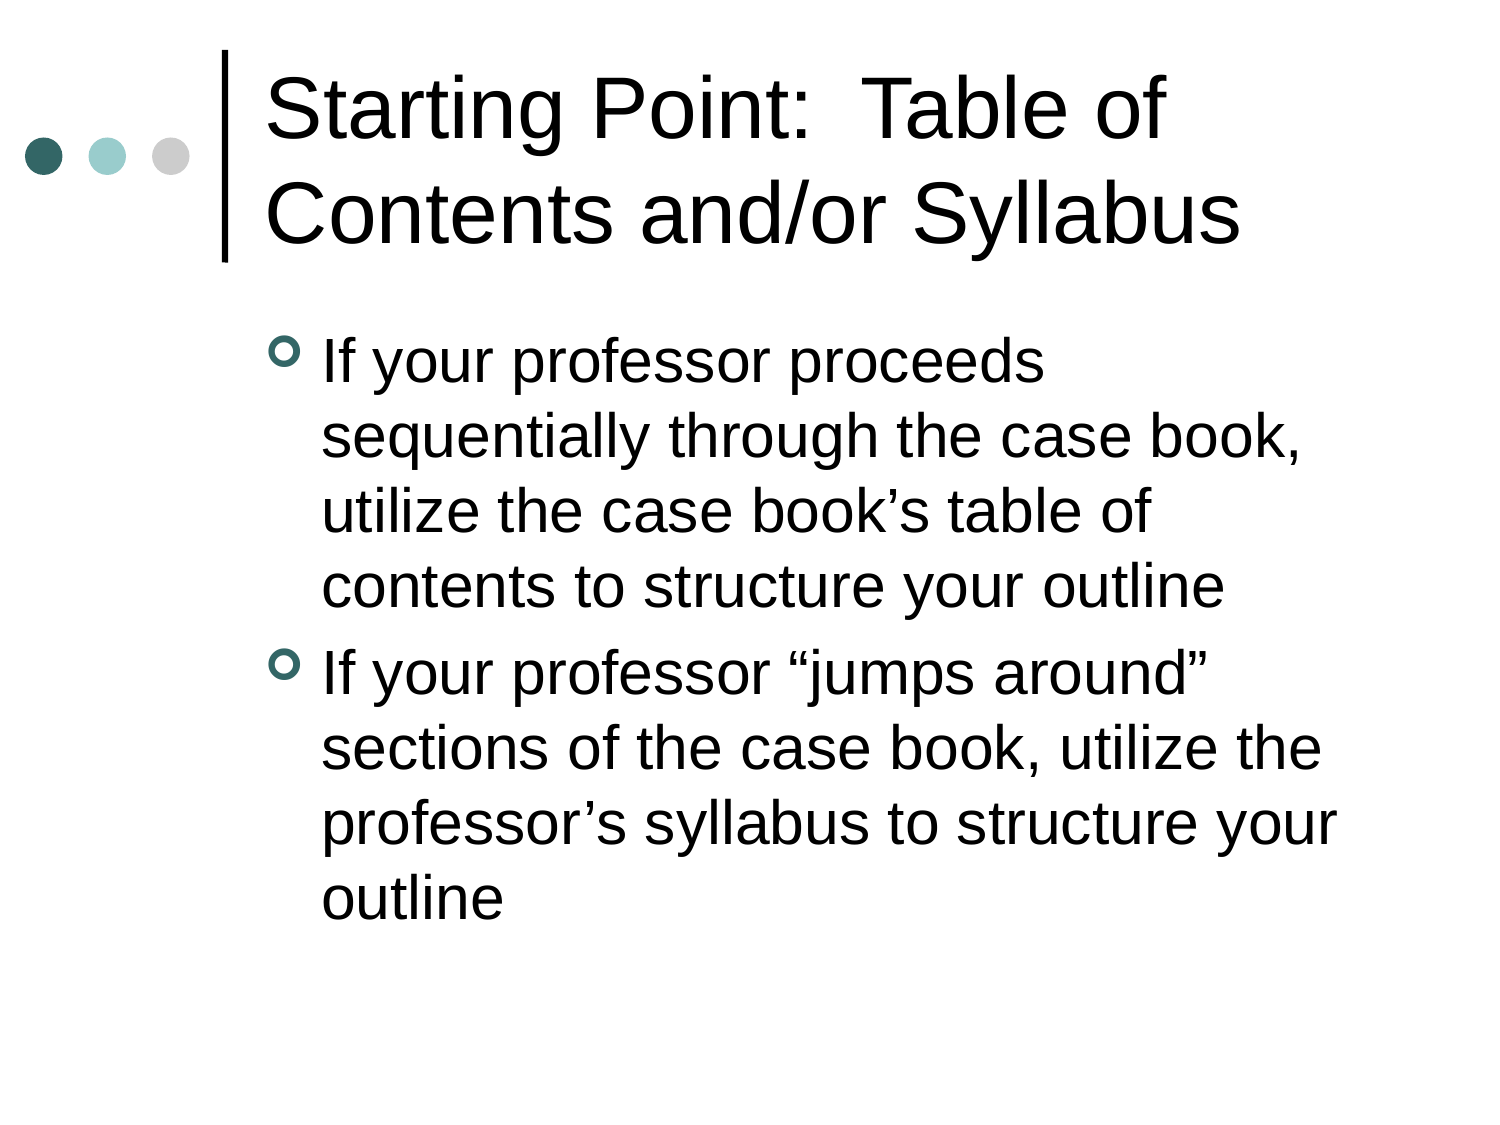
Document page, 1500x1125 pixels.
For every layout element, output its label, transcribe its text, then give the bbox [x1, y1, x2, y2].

list If your professor proceeds sequentially through the case book, utilize the case book’s table of contents to structure your outline If your professor “jumps around” sections of the case book, utilize the professor’s syllabus to structure your outline [249, 312, 1401, 988]
title Starting Point: Table of Contents and/or Syllabus [249, 30, 1401, 282]
